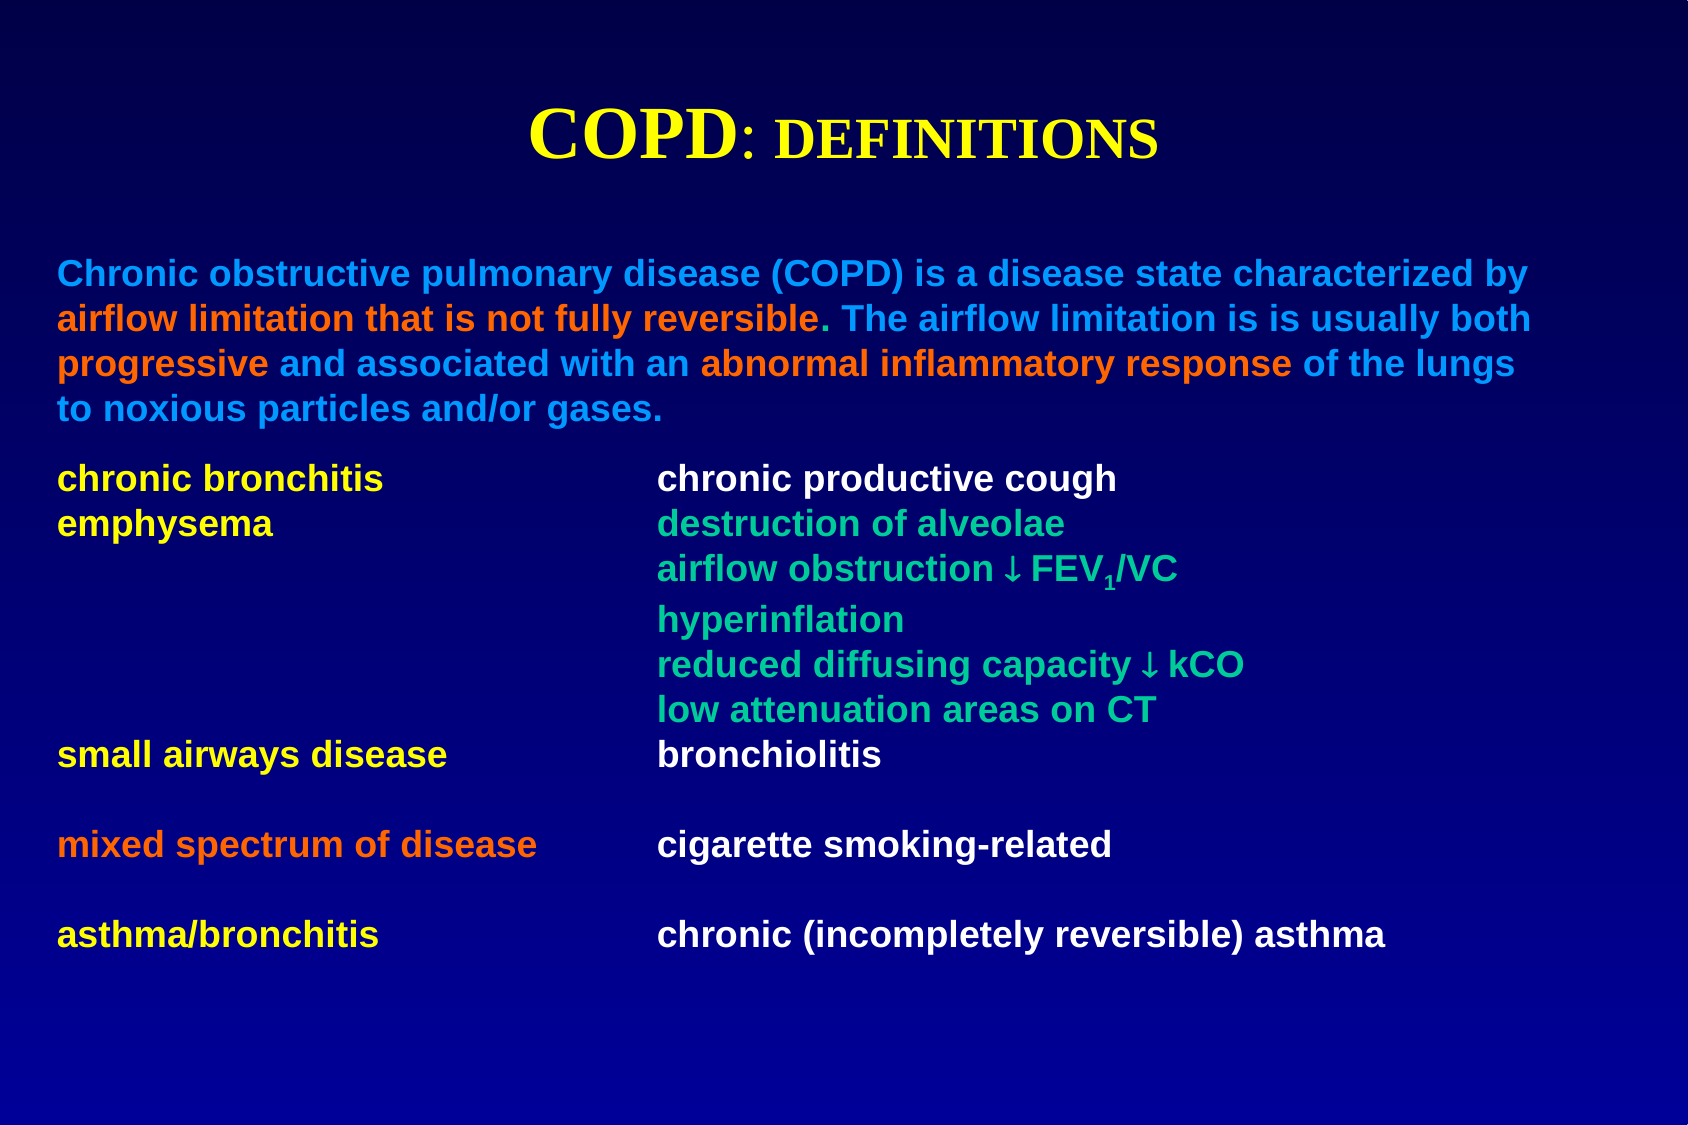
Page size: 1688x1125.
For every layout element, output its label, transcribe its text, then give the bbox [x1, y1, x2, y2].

text_box Chronic obstructive pulmonary disease (COPD) is a disease state characterized by airflow limitation that is not fully reversible. The airflow limitation is is usually both progressive and associated with an abnormal inflammatory response of the lungs to noxious particles and/or gases. chronic bronchitis chronic productive cough emphysema destruction of alveolae airflow obstruction  FEV1/VC hyperinflation reduced diffusing capacity  kCO low attenuation areas on CT small airways disease bronchiolitis mixed spectrum of disease cigarette smoking-related asthma/bronchitis chronic (incompletely reversible) asthma [42, 196, 1561, 1023]
title COPD: DEFINITIONS [126, 50, 1561, 209]
